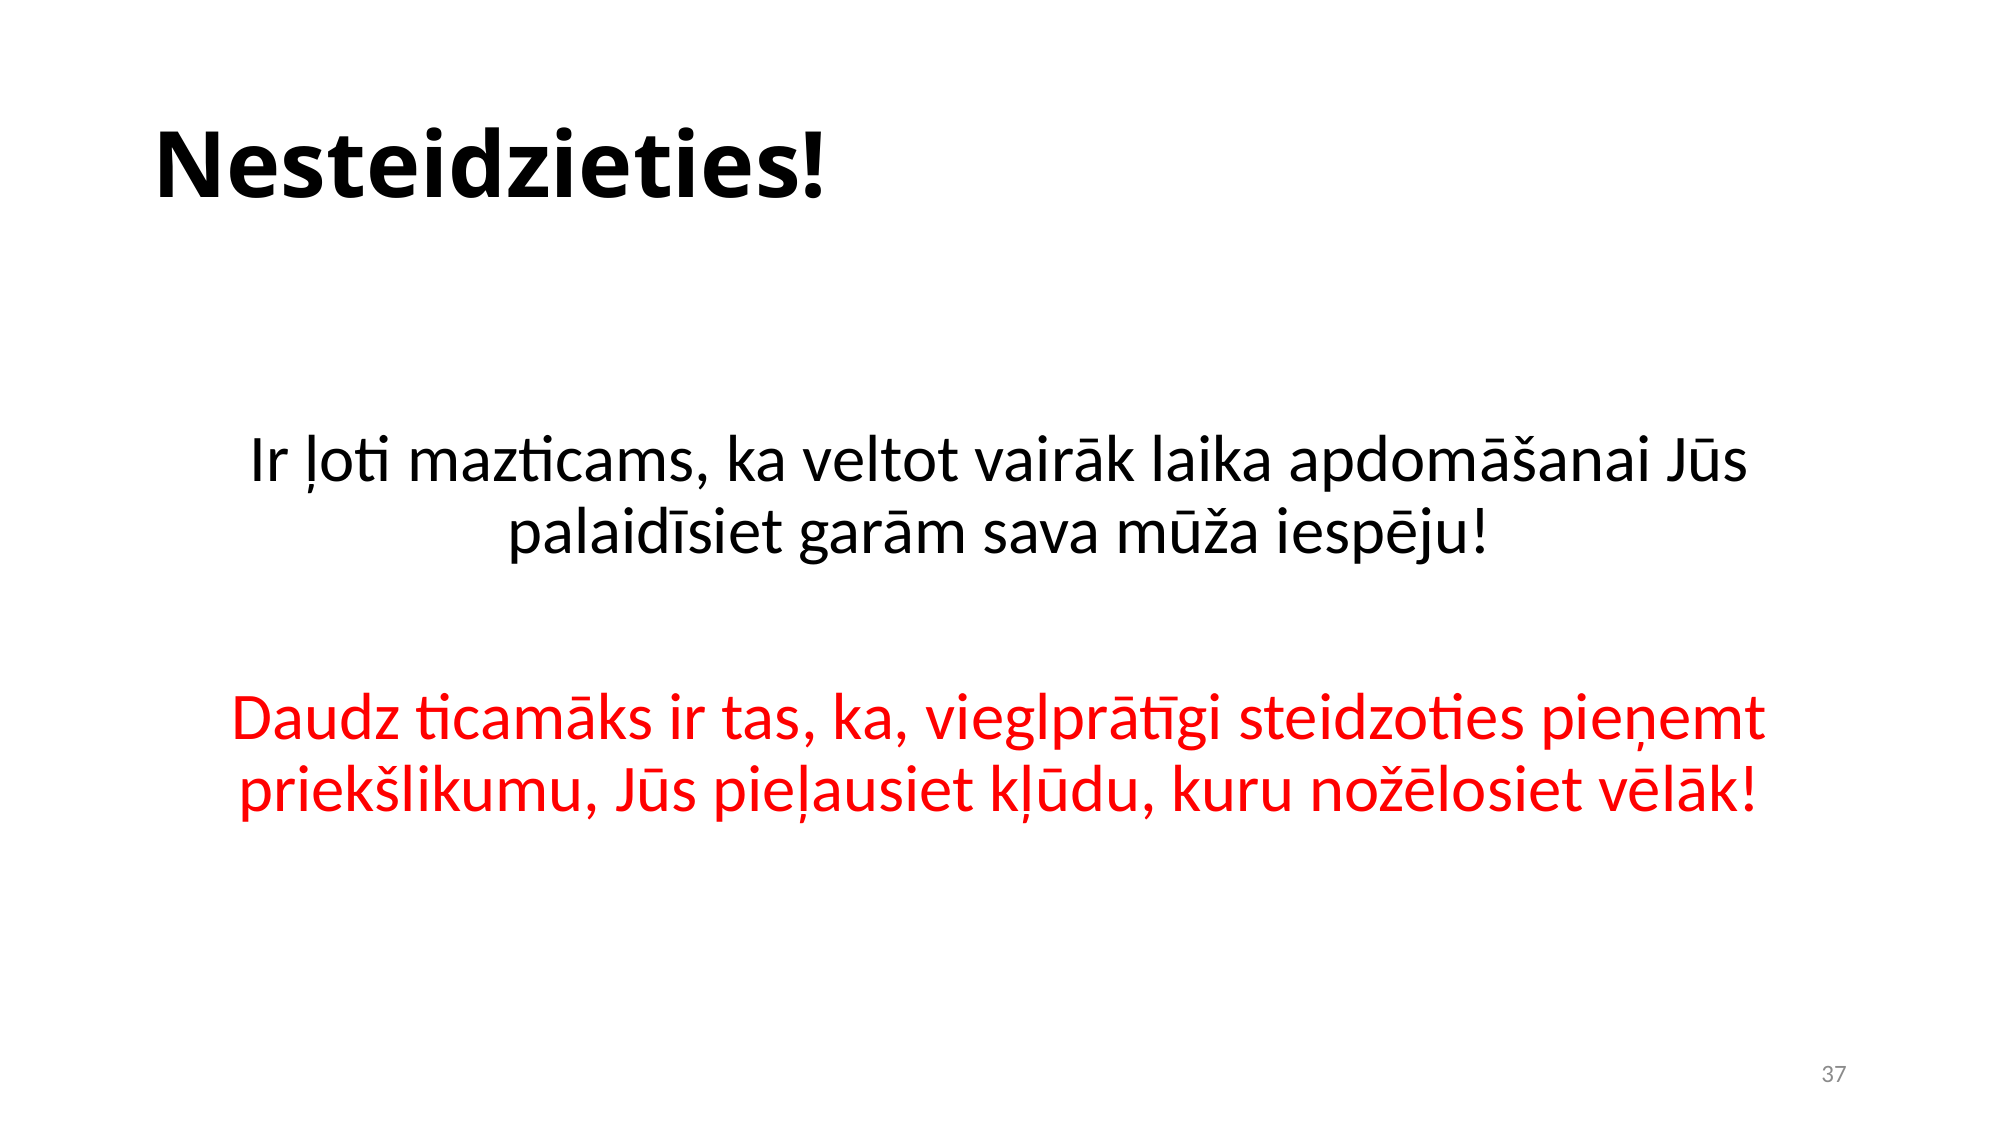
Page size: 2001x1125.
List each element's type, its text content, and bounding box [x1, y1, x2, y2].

text_box Ir ļoti mazticams, ka veltot vairāk laika apdomāšanai Jūs palaidīsiet garām sava mūža iespēju! Daudz ticamāks ir tas, ka, vieglprātīgi steidzoties pieņemt priekšlikumu, Jūs pieļausiet kļūdu, kuru nožēlosiet vēlāk! [137, 405, 1862, 844]
text_box 1 [1412, 1042, 1862, 1102]
text_box Nesteidzieties! [137, 59, 1862, 277]
